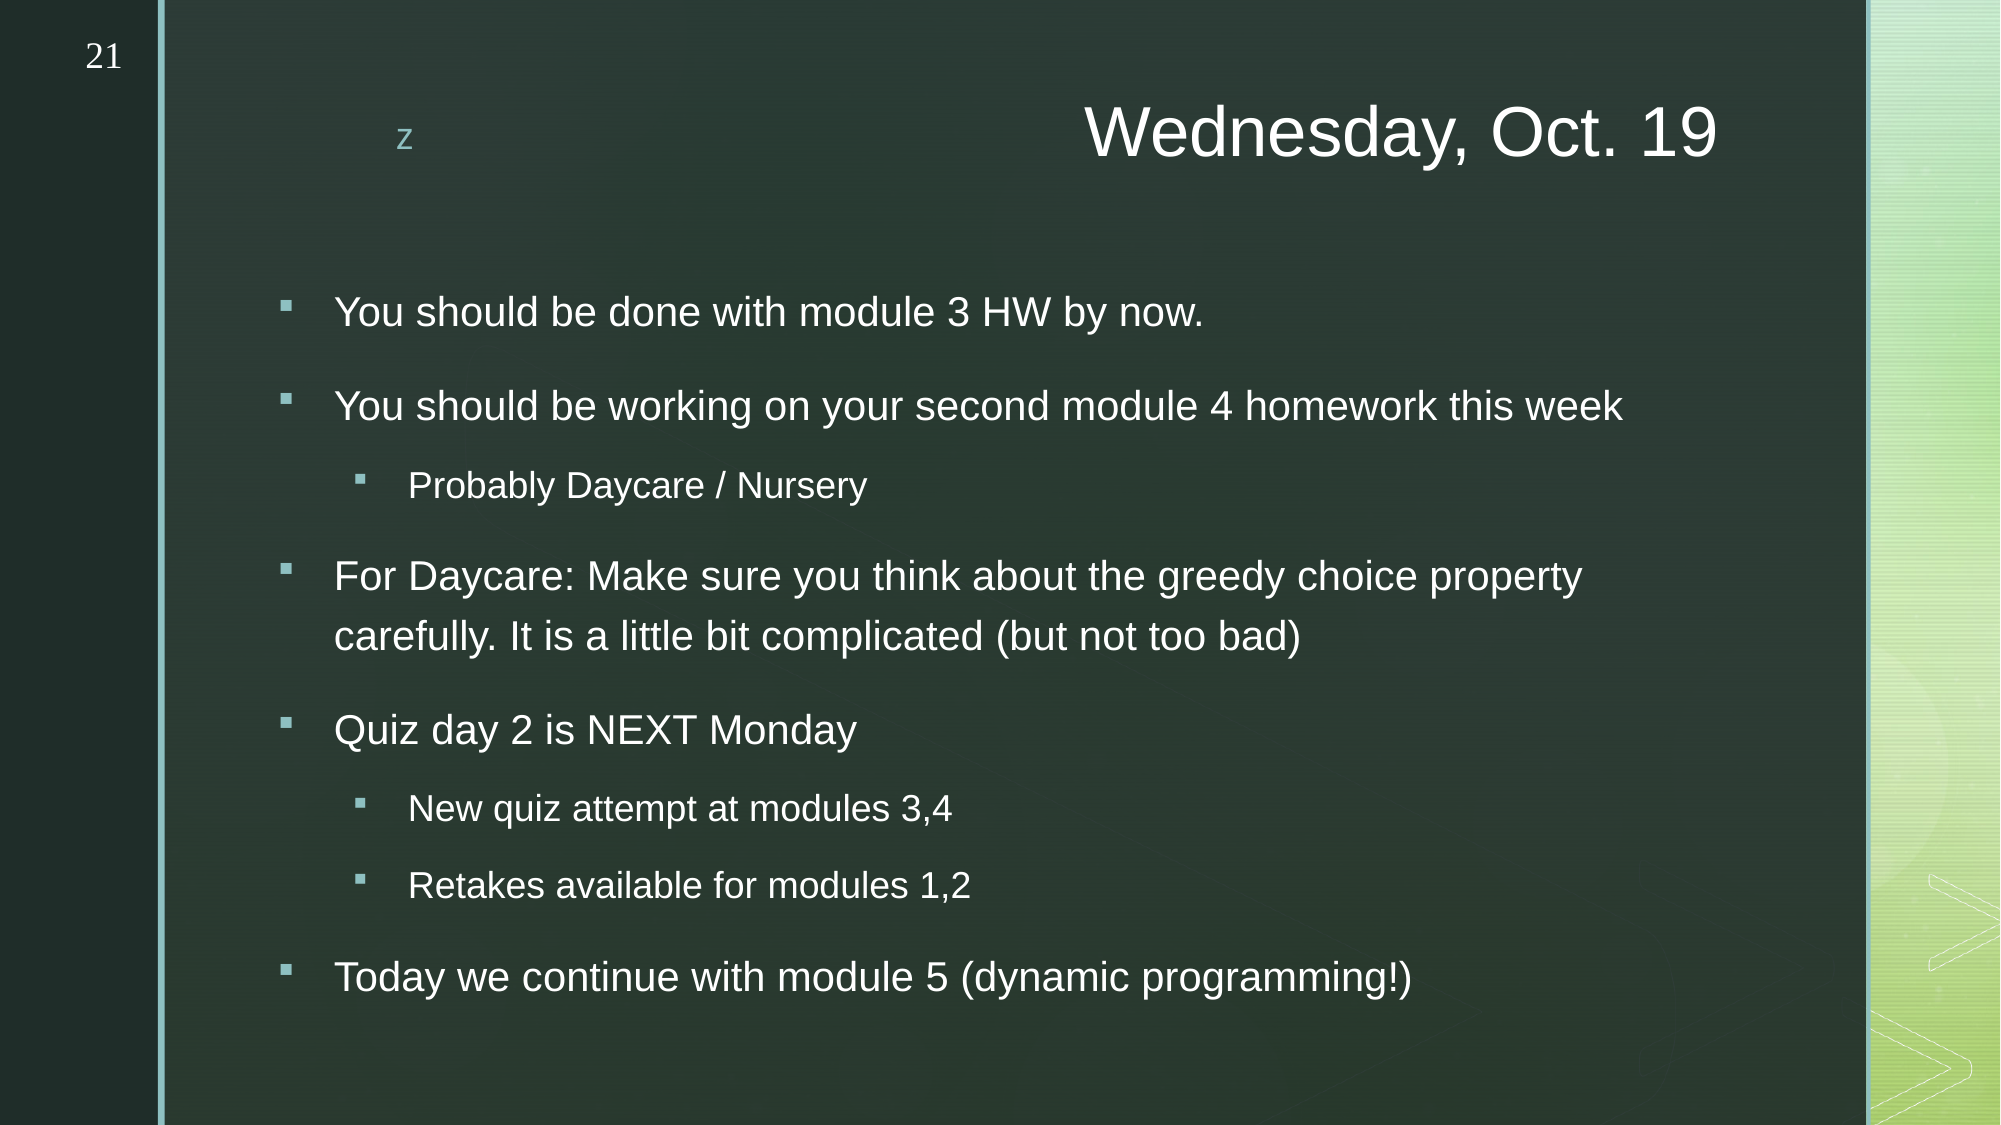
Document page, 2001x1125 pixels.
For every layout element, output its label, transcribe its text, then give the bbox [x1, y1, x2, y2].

list You should be done with module 3 HW by now. You should be working on your second module 4 homework this week Probably Daycare / Nursery For Daycare: Make sure you think about the greedy choice property carefully. It is a little bit complicated (but not too bad) Quiz day 2 is NEXT Monday New quiz attempt at modules 3,4 Retakes available for modules 1,2 Today we continue with module 5 (dynamic programming!) [262, 174, 1750, 1100]
title Wednesday, Oct. 19 [428, 87, 1734, 174]
slide_number 21 [25, 26, 131, 80]
picture [1871, 0, 2001, 1125]
